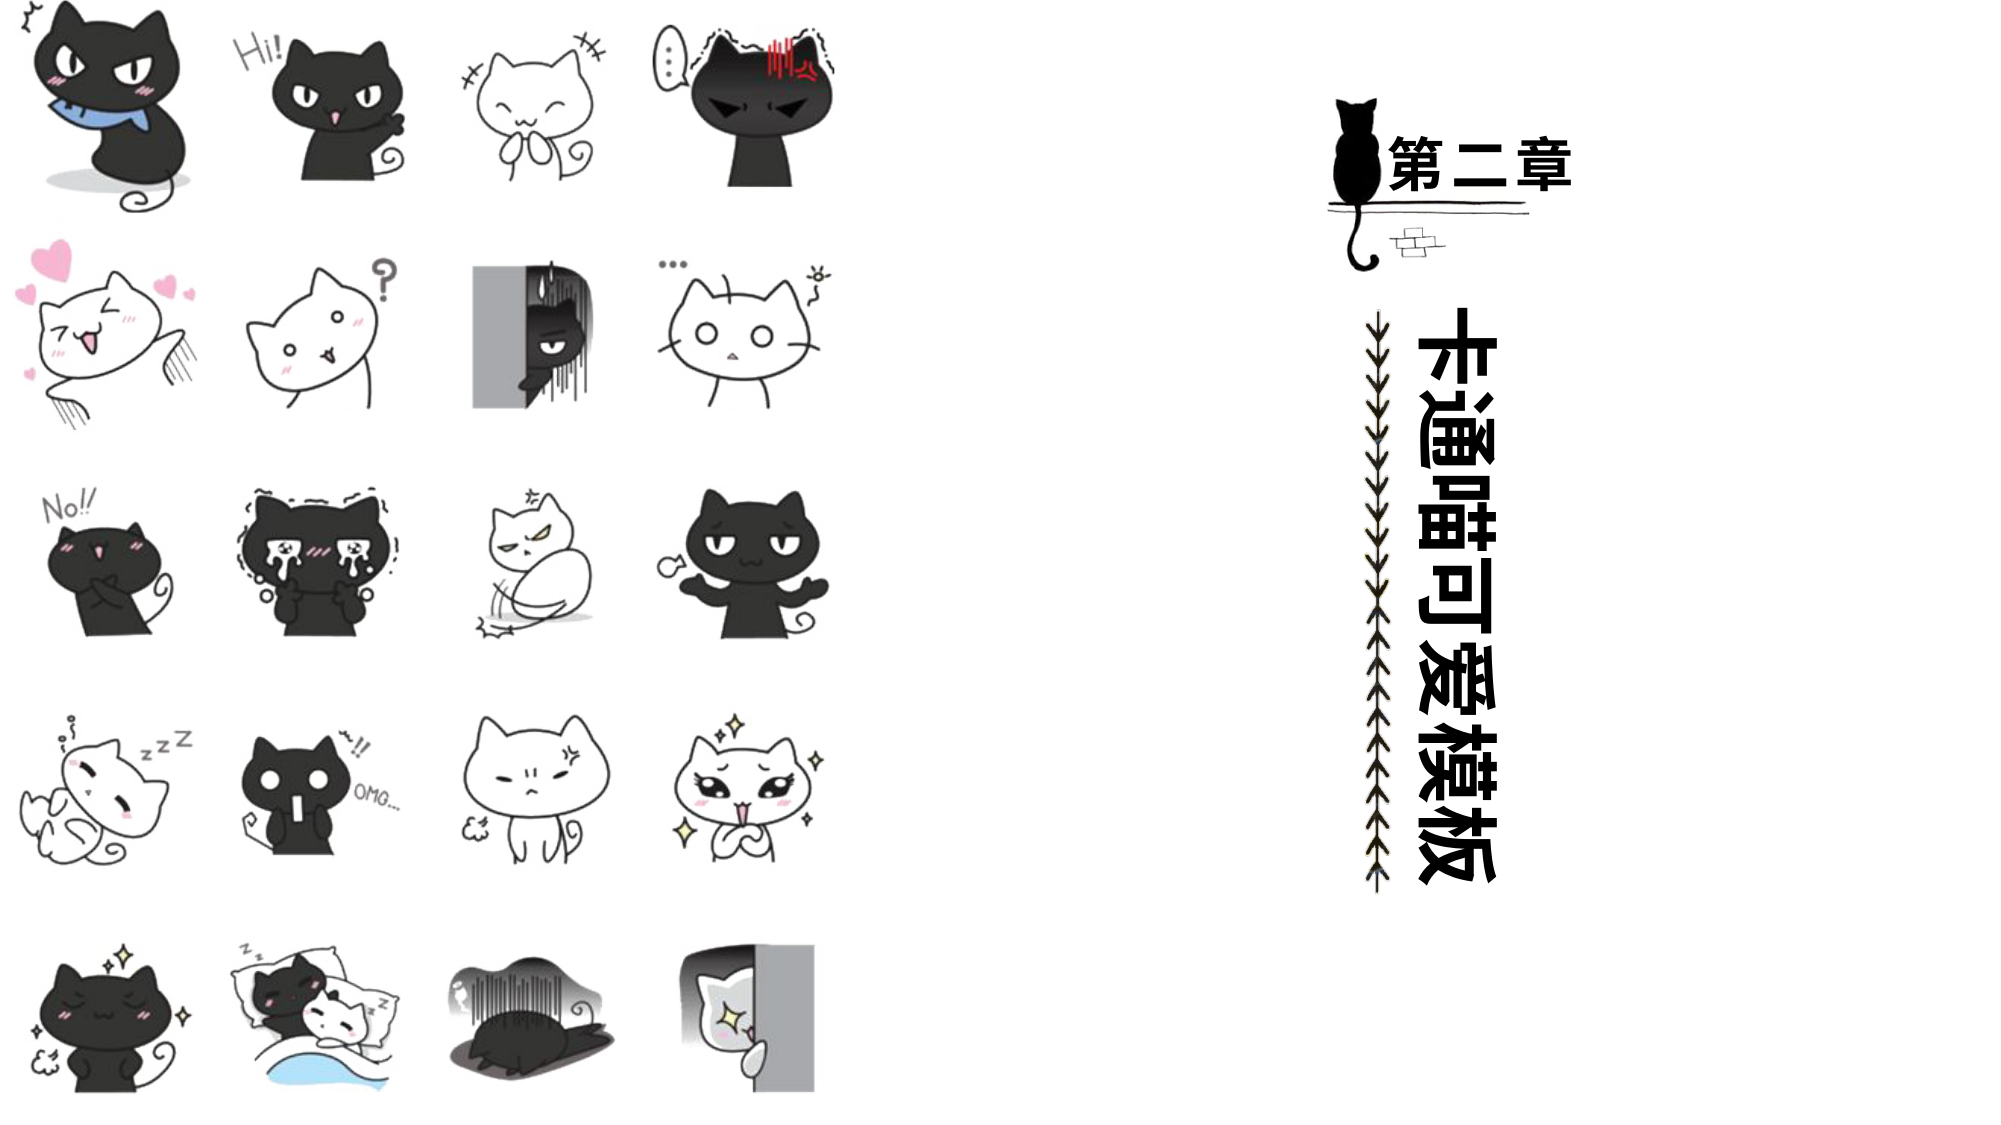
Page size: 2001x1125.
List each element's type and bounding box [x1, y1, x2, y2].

text_box [1320, 80, 1619, 300]
picture [0, 0, 872, 1125]
text_box [1361, 300, 1517, 904]
